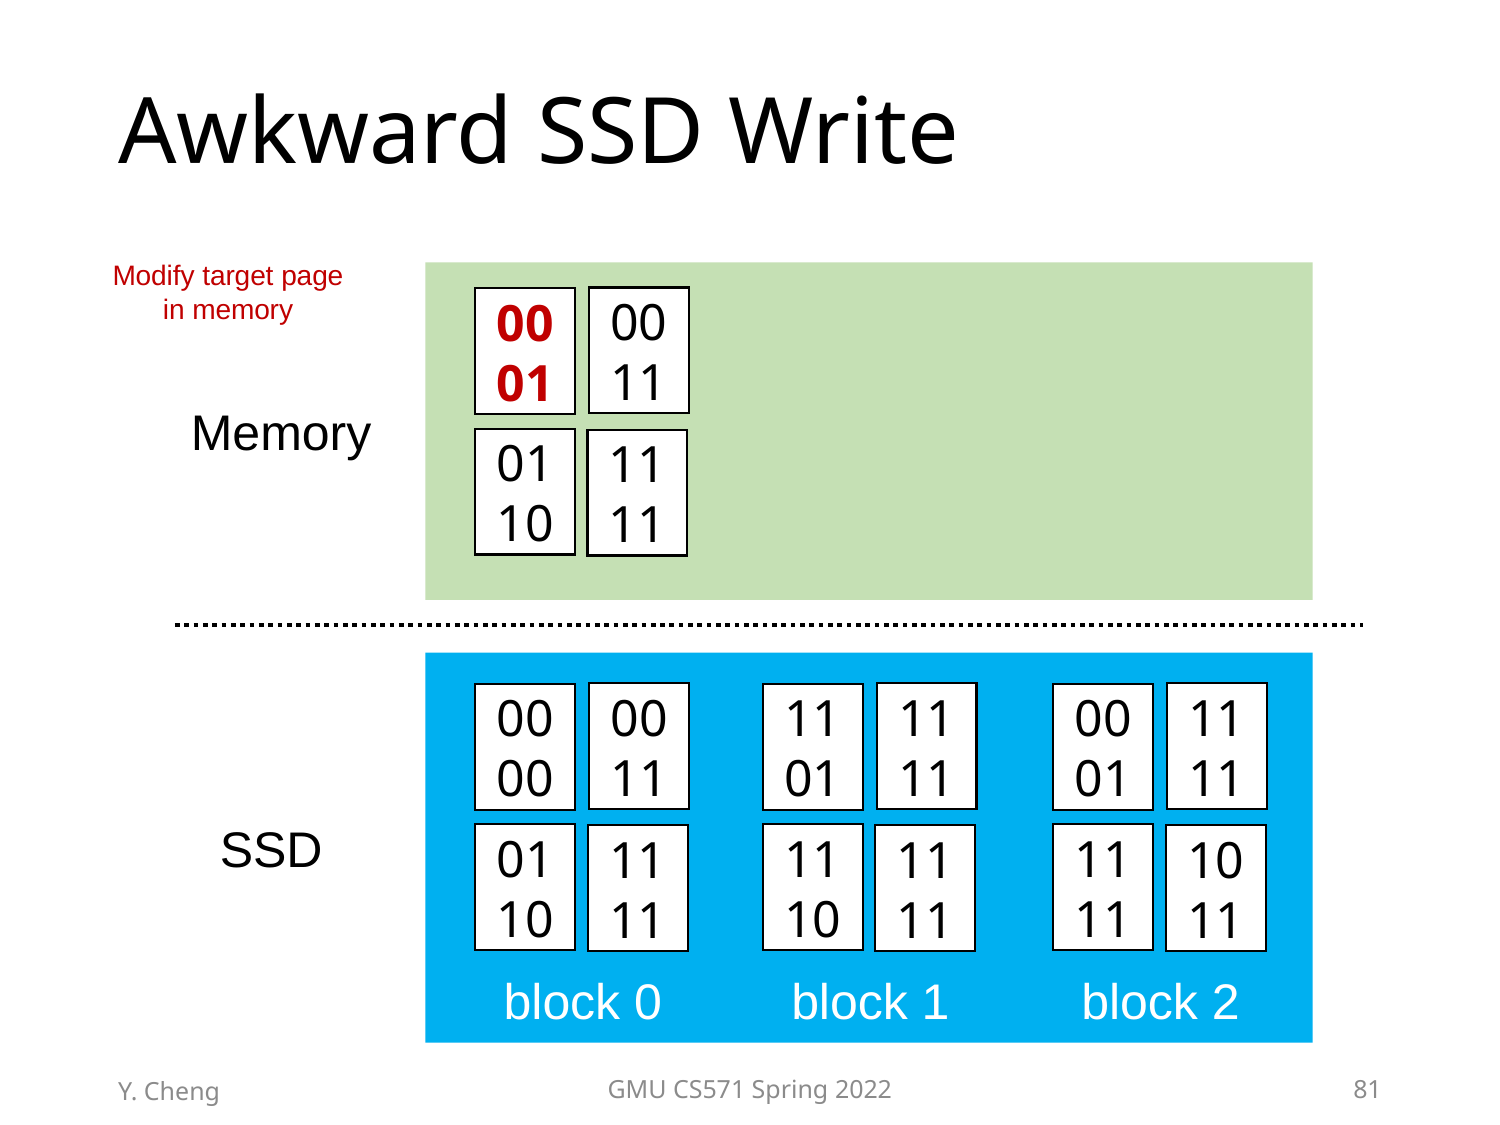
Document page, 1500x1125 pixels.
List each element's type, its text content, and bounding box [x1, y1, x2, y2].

text_box 00 11 [588, 286, 690, 414]
text_box 00 01 [1052, 683, 1154, 811]
text_box 11 11 [876, 682, 978, 810]
text_box 11 11 [587, 824, 689, 952]
slide_number Y. Cheng [103, 1060, 441, 1121]
text_box SSD [205, 809, 338, 885]
text_box 11 10 [762, 823, 864, 951]
text_box 11 11 [1052, 823, 1154, 951]
text_box Modify target page in memory [97, 249, 359, 333]
text_box 00 11 [588, 682, 690, 810]
text_box 01 10 [474, 428, 576, 556]
text_box 11 01 [762, 683, 864, 811]
footer GMU CS571 Spring 2022 [496, 1060, 1004, 1121]
text_box 11 11 [586, 429, 688, 557]
text_box block 0 [488, 961, 677, 1037]
slide_number 81 [1059, 1060, 1397, 1121]
text_box 11 11 [874, 824, 976, 952]
text_box 11 11 [1166, 682, 1268, 810]
text_box block 2 [1066, 961, 1255, 1037]
text_box [424, 652, 1314, 1044]
text_box 01 10 [474, 823, 576, 951]
text_box [424, 261, 1314, 601]
title Awkward SSD Write [103, 25, 1397, 243]
text_box block 1 [776, 961, 965, 1037]
text_box 00 00 [474, 683, 576, 811]
text_box 10 11 [1165, 824, 1267, 952]
text_box 00 01 [474, 287, 576, 415]
text_box Memory [176, 393, 387, 469]
